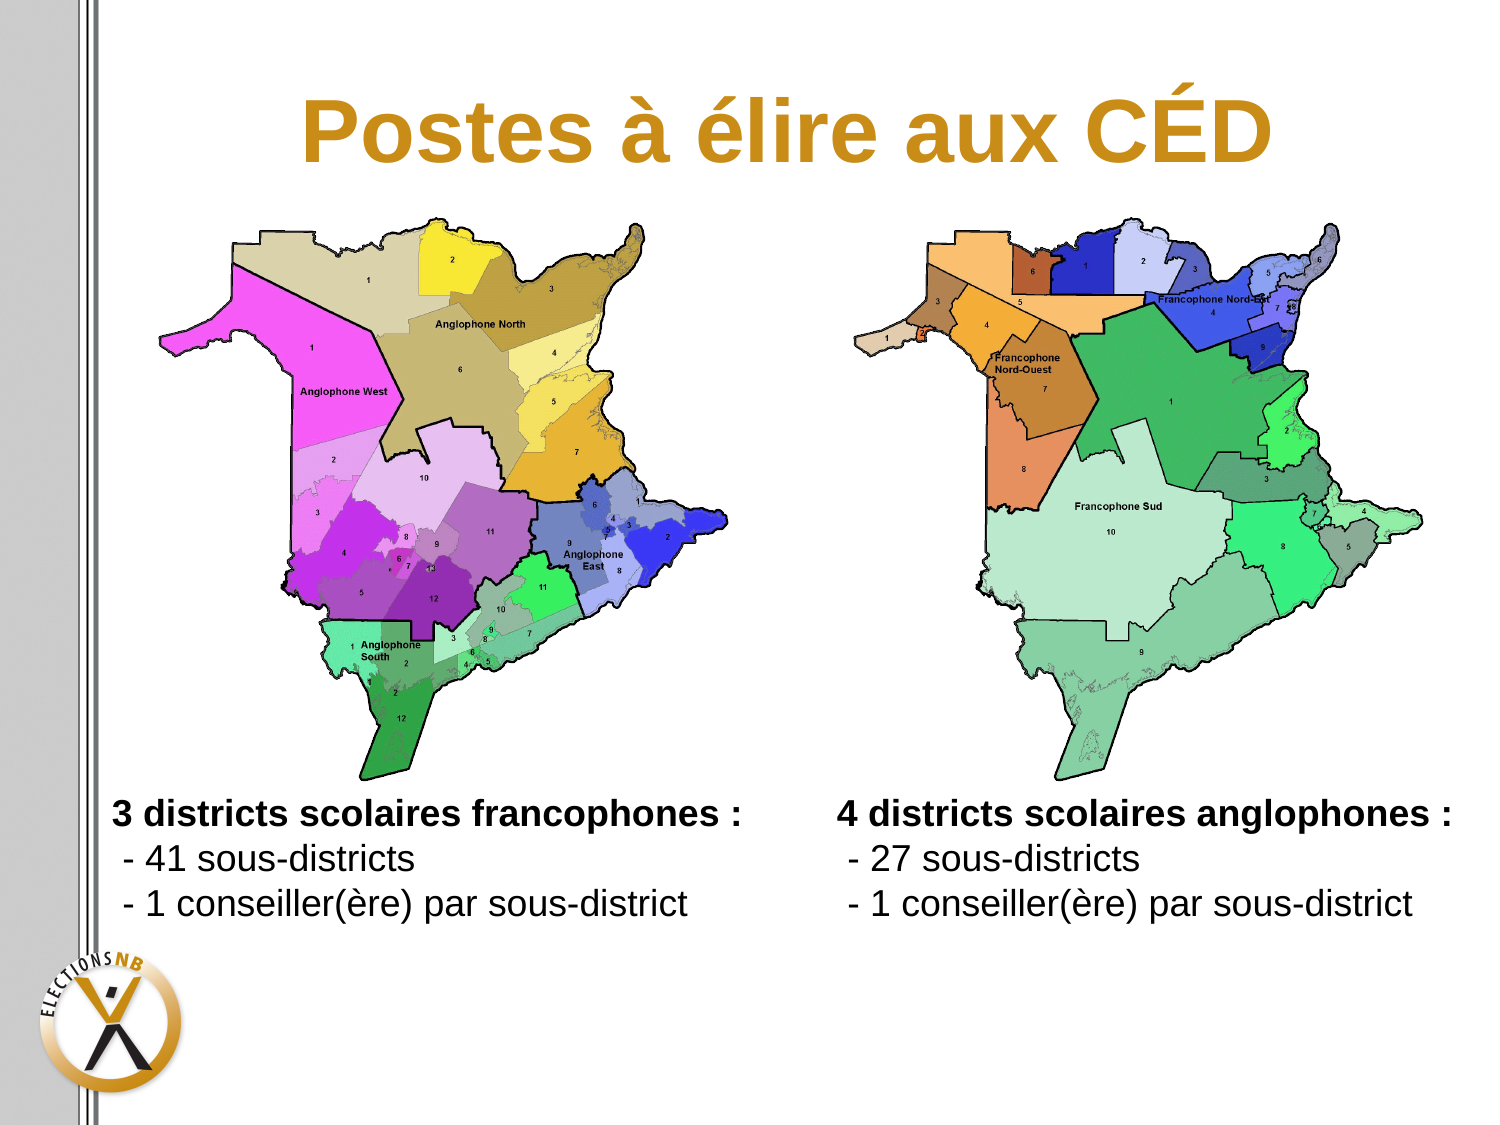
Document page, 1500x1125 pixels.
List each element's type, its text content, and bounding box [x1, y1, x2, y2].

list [135, 189, 751, 805]
text_box 3 districts scolaires francophones : - 41 sous-districts - 1 conseiller(ère) par sous-district [97, 781, 887, 932]
text_box 4 districts scolaires anglophones : - 27 sous-districts - 1 conseiller(ère) par sous-district [822, 781, 1500, 931]
title Postes à élire aux CÉD [113, 0, 1464, 188]
picture [0, 0, 1500, 1125]
